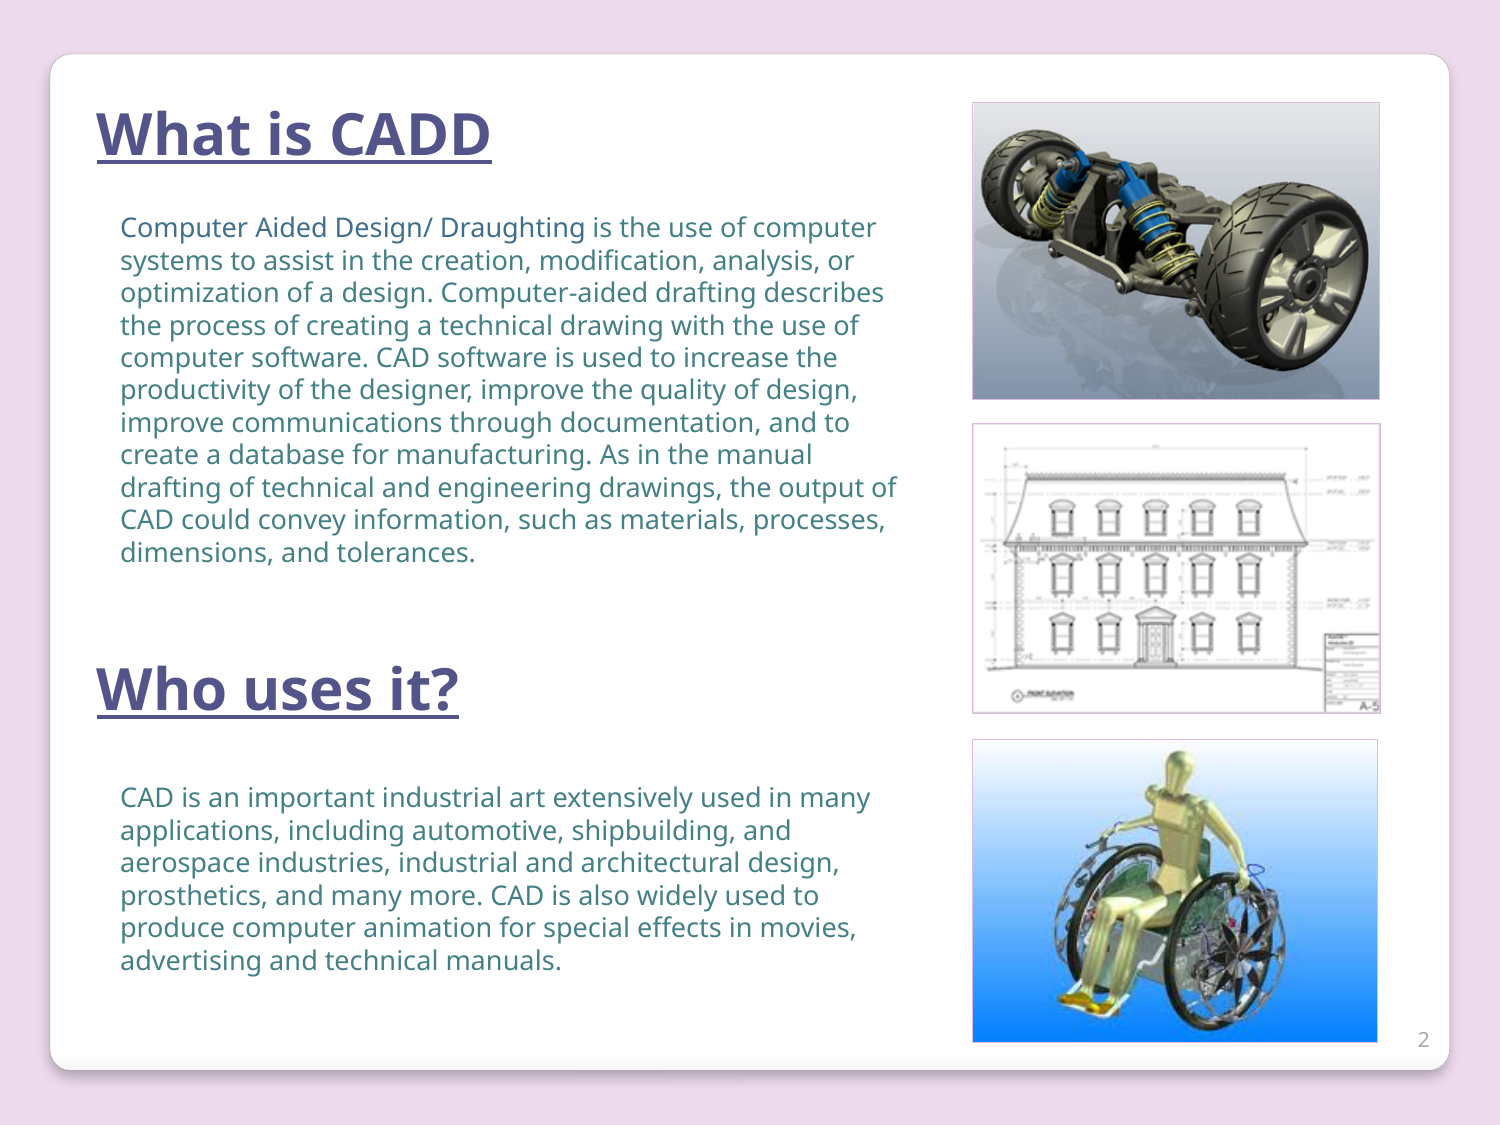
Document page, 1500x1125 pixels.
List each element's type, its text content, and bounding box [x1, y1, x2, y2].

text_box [972, 102, 1381, 1044]
text_box Who uses it? [82, 644, 965, 730]
text_box Computer Aided Design/ Draughting is the use of computer systems to assist in the creation, modification, analysis, or optimization of a design. Computer-aided drafting describes the process of creating a technical drawing with the use of computer software. CAD software is used to increase the productivity of the designer, improve the quality of design, improve communications through documentation, and to create a database for manufacturing. As in the manual drafting of technical and engineering drawings, the output of CAD could convey information, such as materials, processes, dimensions, and tolerances. [105, 202, 914, 605]
slide_number 2 [1369, 1002, 1445, 1063]
text_box CAD is an important industrial art extensively used in many applications, including automotive, shipbuilding, and aerospace industries, industrial and architectural design, prosthetics, and many more. CAD is also widely used to produce computer animation for special effects in movies, advertising and technical manuals. [105, 773, 938, 983]
text_box What is CADD [82, 89, 1348, 175]
